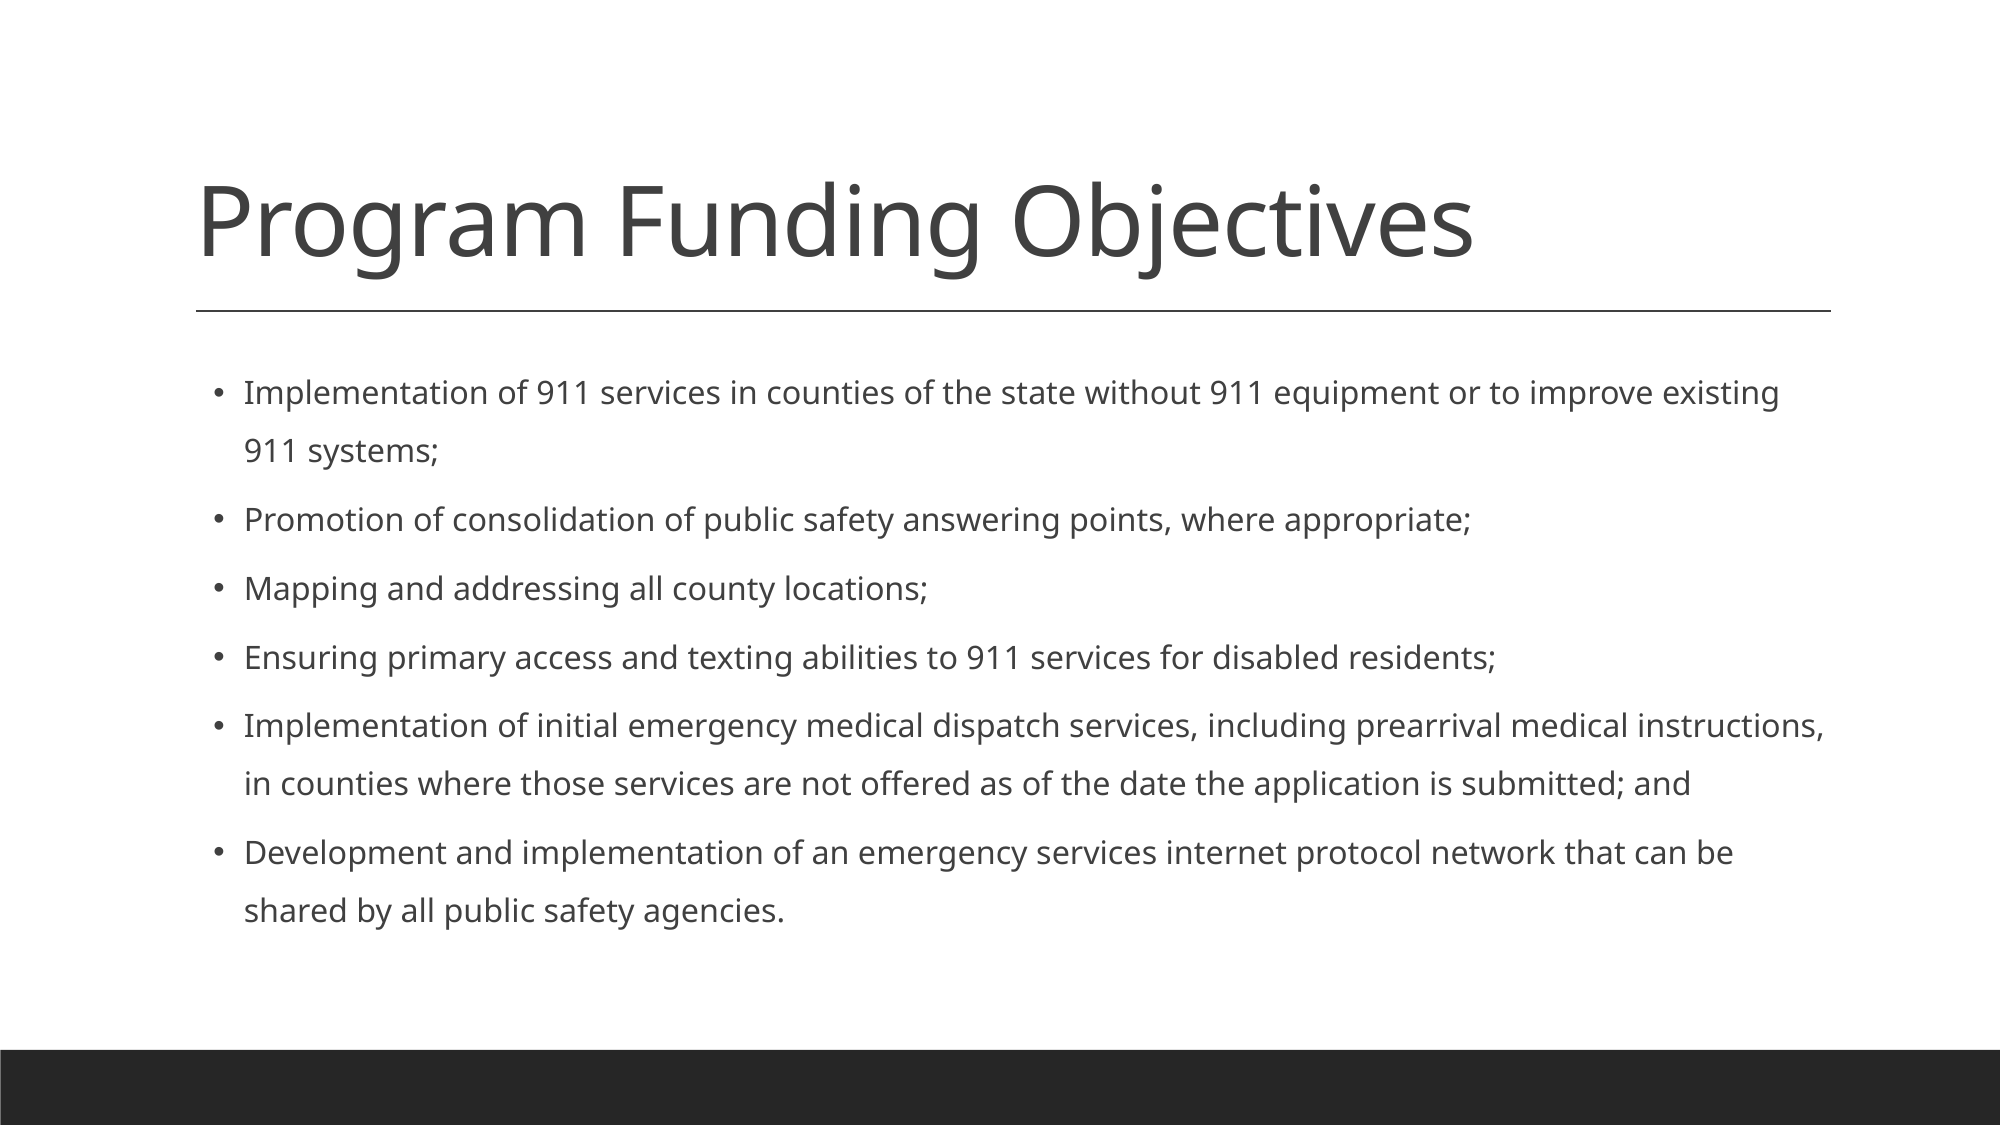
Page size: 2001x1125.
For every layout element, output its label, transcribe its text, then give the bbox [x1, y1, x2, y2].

list Implementation of 911 services in counties of the state without 911 equipment or to improve existing 911 systems; Promotion of consolidation of public safety answering points, where appropriate; Mapping and addressing all county locations; Ensuring primary access and texting abilities to 911 services for disabled residents; Implementation of initial emergency medical dispatch services, including prearrival medical instructions, in counties where those services are not offered as of the date the application is submitted; and Development and implementation of an emergency services internet protocol network that can be shared by all public safety agencies. [180, 345, 1830, 963]
title Program Funding Objectives [180, 47, 1830, 285]
